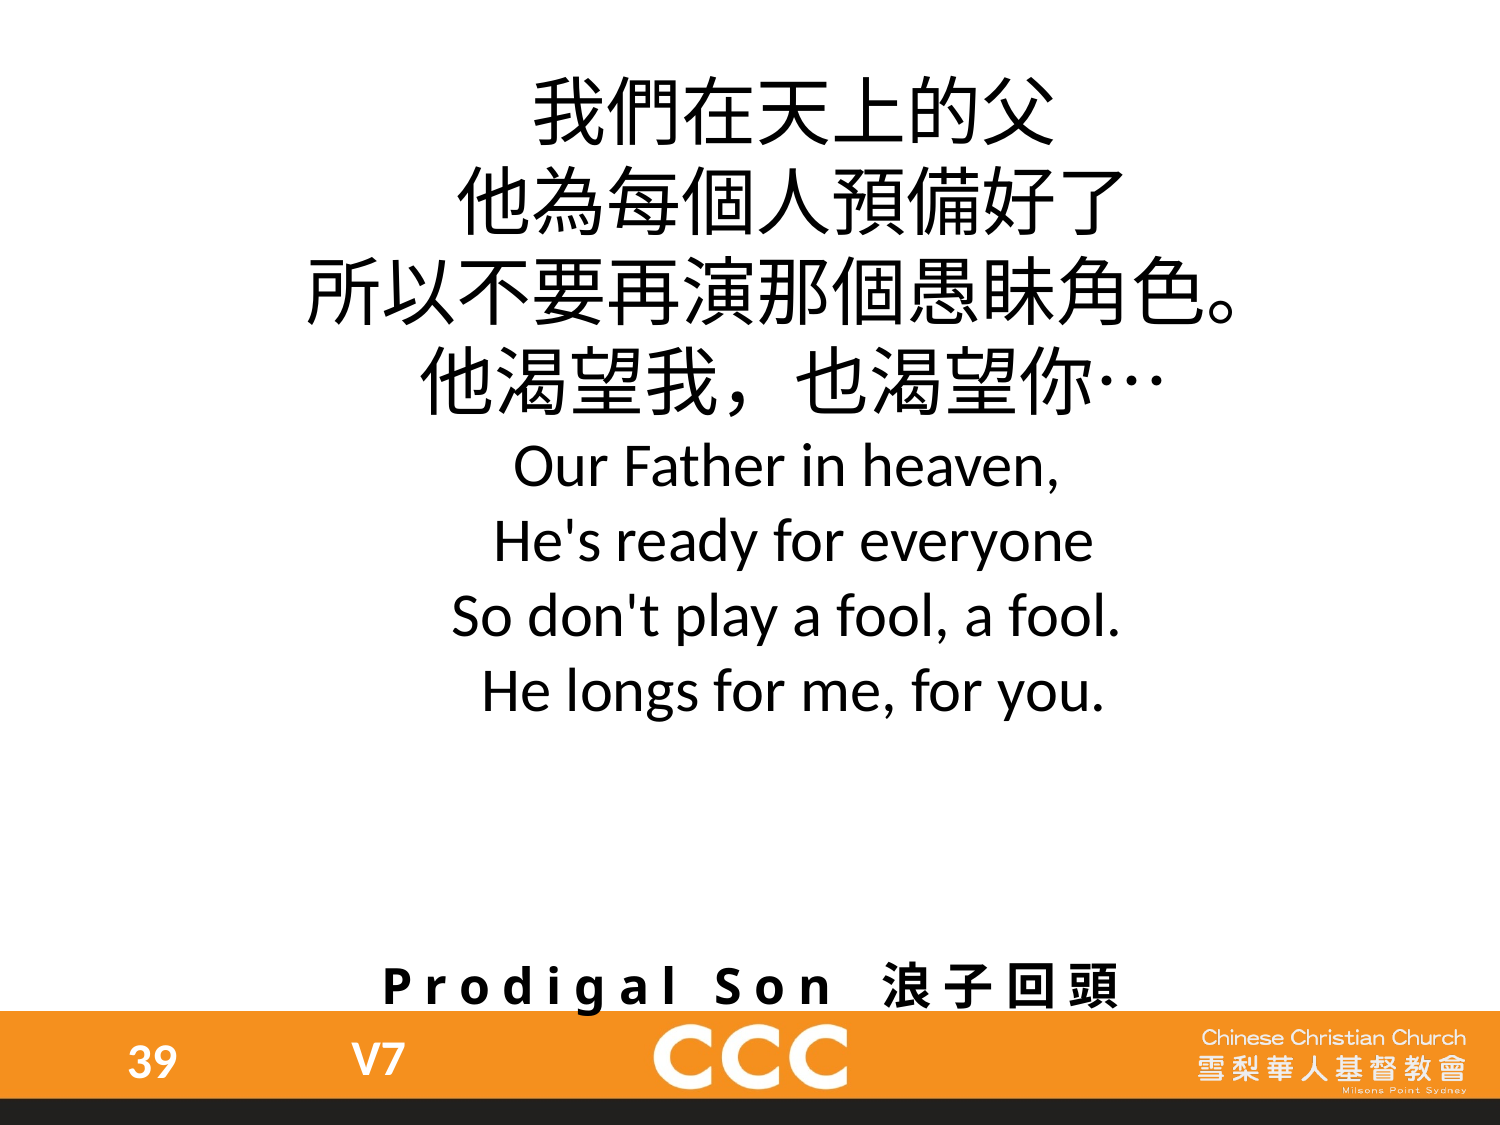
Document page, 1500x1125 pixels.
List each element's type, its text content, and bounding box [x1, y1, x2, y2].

picture [0, 1011, 1500, 1125]
text_box 我們在天上的父 他為每個人預備好了 所以不要再演那個愚眛角色。 他渴望我，也渴望你… Our Father in heaven, He's ready for everyone So don't play a fool, a fool. He longs for me, for you. [0, 56, 1500, 732]
text_box V7 [336, 1023, 486, 1094]
text_box Prodigal Son 浪子回頭 [64, 947, 1436, 1023]
slide_number 39 [112, 1023, 215, 1094]
